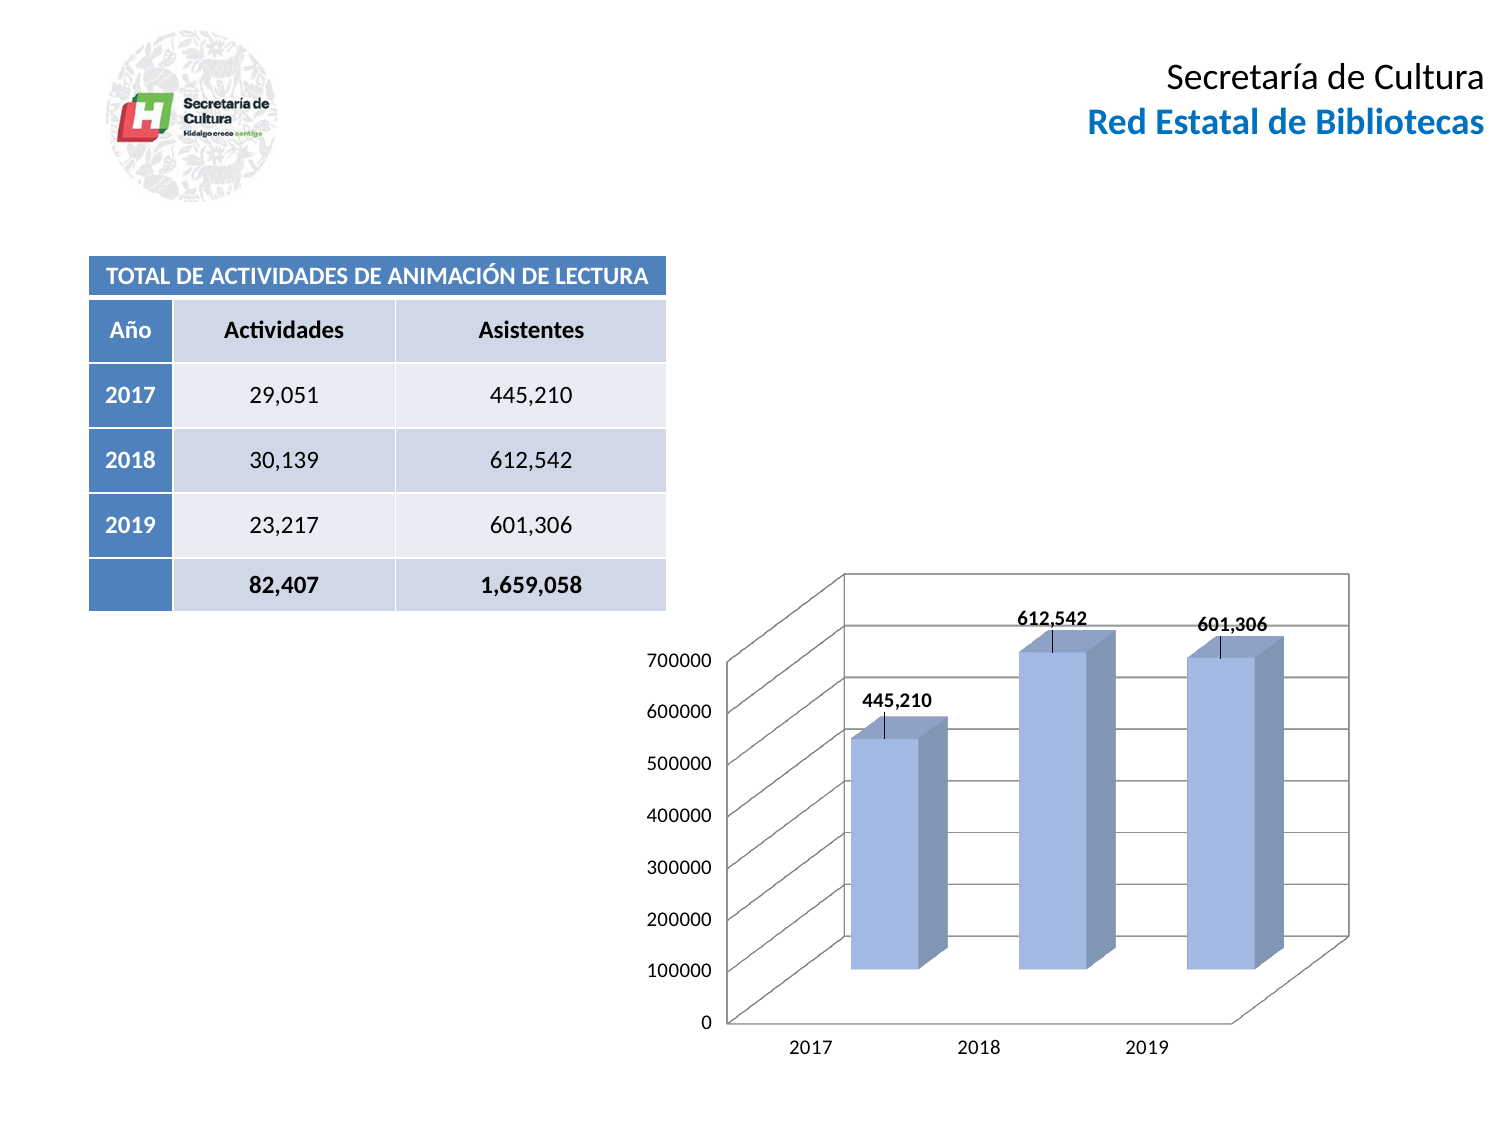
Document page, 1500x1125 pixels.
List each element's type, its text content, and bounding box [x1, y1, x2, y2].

table_cell 2018 [89, 429, 172, 492]
table_cell Año [89, 300, 172, 362]
table_cell 601,306 [396, 494, 666, 557]
table_cell 612,542 [396, 429, 666, 492]
table_cell 82,407 [174, 559, 395, 611]
table_cell 445,210 [396, 364, 666, 427]
table_cell 30,139 [174, 429, 395, 492]
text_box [0, 0, 1500, 202]
table_cell [89, 559, 172, 611]
table_header TOTAL DE ACTIVIDADES DE ANIMACIÓN DE LECTURA [89, 256, 666, 295]
table_cell 29,051 [174, 364, 395, 427]
table_cell 23,217 [174, 494, 395, 557]
chart [631, 562, 1365, 1071]
table_cell 2019 [89, 494, 172, 557]
table_cell 2017 [89, 364, 172, 427]
table_cell 1,659,058 [396, 559, 666, 611]
table_cell Asistentes [396, 300, 666, 362]
table_cell Actividades [174, 300, 395, 362]
